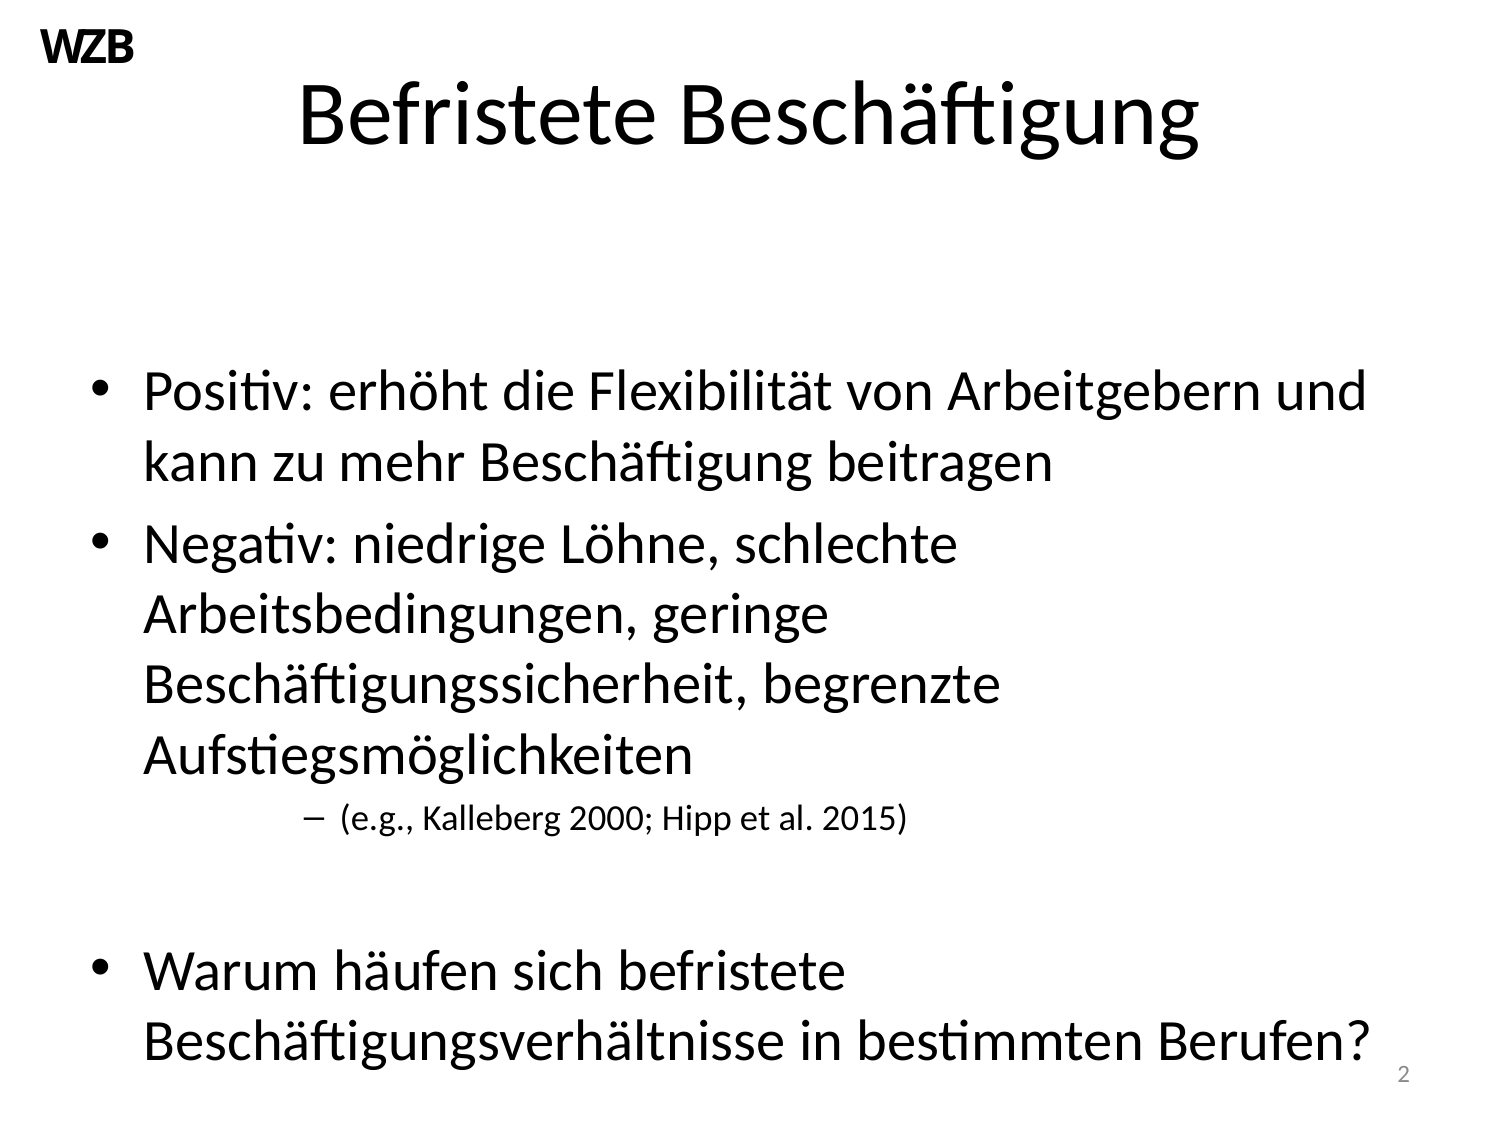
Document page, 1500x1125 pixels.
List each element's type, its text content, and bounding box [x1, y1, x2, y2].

slide_number 2 [1074, 1042, 1425, 1103]
title Befristete Beschäftigung [75, 45, 1425, 233]
list Positiv: erhöht die Flexibilität von Arbeitgebern und kann zu mehr Beschäftigung beitragen Negativ: niedrige Löhne, schlechte Arbeitsbedingungen, geringe Beschäftigungssicherheit, begrenzte Aufstiegsmöglichkeiten (e.g., Kalleberg 2000; Hipp et al. 2015) Warum häufen sich befristete Beschäftigungsverhältnisse in bestimmten Berufen? [75, 262, 1425, 1094]
